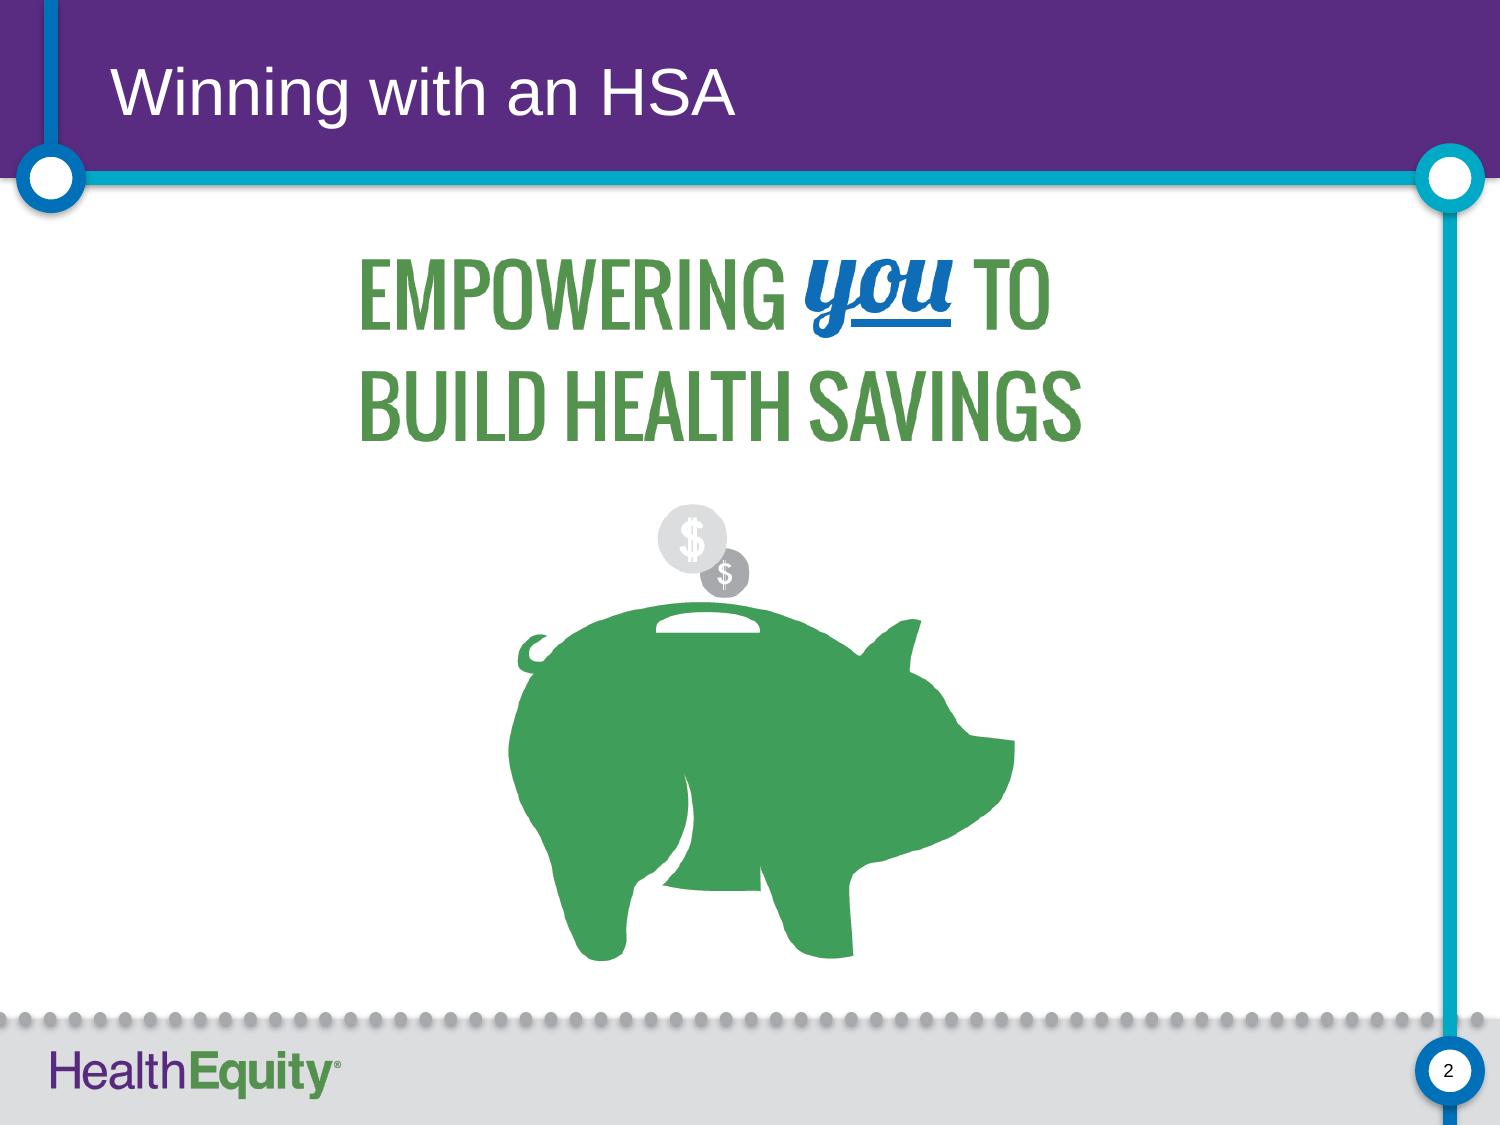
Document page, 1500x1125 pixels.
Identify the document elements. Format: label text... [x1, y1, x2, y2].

title Winning with an HSA [95, 23, 1425, 155]
picture [325, 203, 1195, 990]
picture [51, 1051, 341, 1100]
slide_number 2 [1415, 1039, 1482, 1100]
